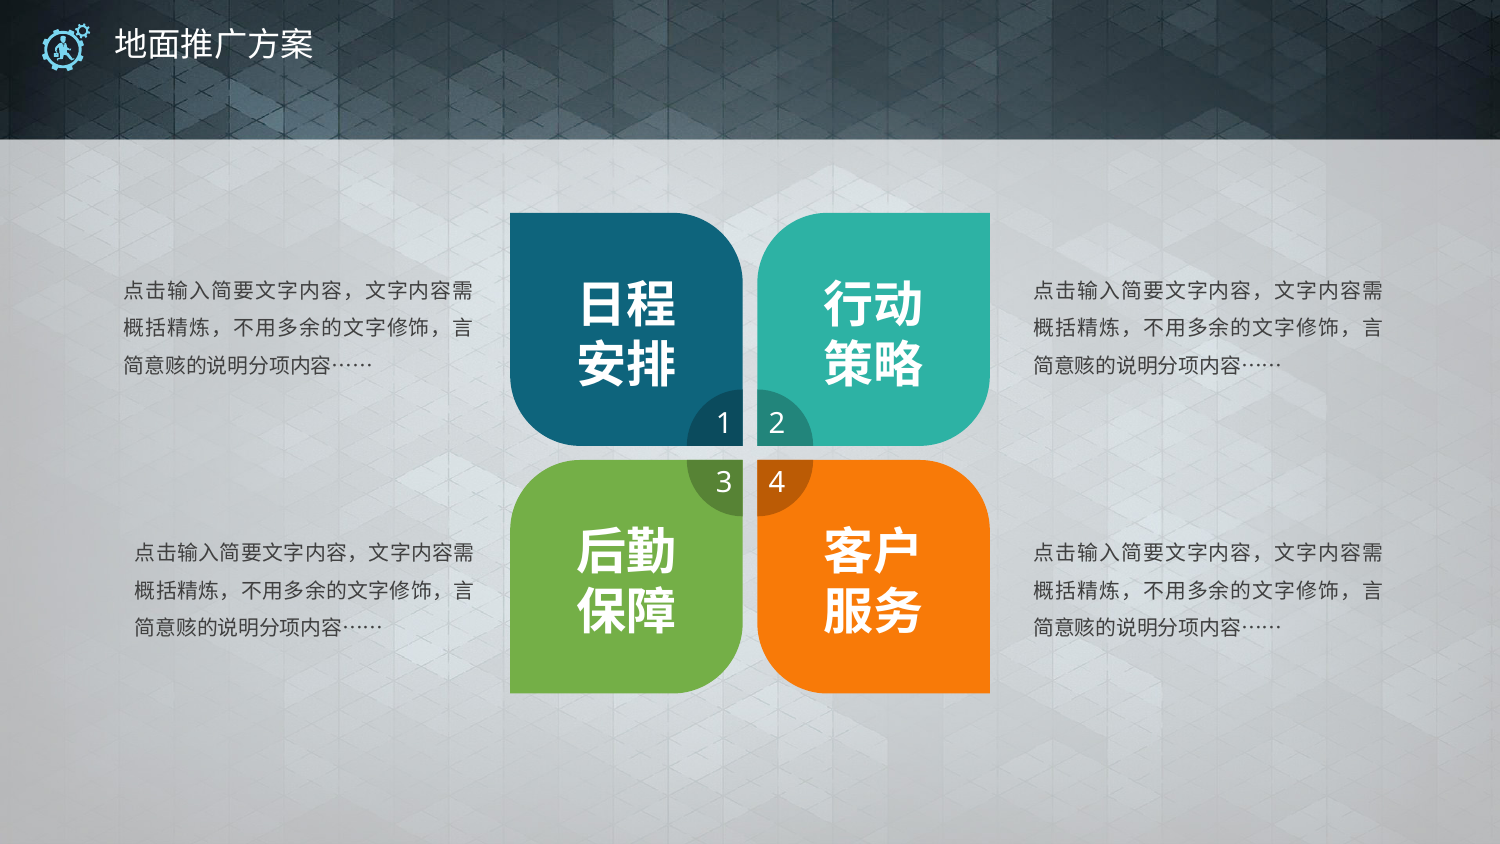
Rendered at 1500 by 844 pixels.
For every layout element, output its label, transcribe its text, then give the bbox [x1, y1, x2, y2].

text_box 1 [713, 404, 733, 440]
text_box 客户服务 [802, 512, 945, 640]
text_box [510, 459, 743, 694]
picture [0, 0, 1500, 844]
text_box [757, 389, 814, 446]
text_box [510, 212, 743, 446]
text_box [757, 212, 990, 446]
text_box 日程安排 [552, 265, 701, 393]
text_box 4 [766, 462, 786, 498]
text_box 点击输入简要文字内容，文字内容需概括精炼，不用多余的文字修饰，言简意赅的说明分项内容…… [134, 527, 475, 640]
text_box 点击输入简要文字内容，文字内容需概括精炼，不用多余的文字修饰，言简意赅的说明分项内容…… [1033, 264, 1383, 378]
text_box [686, 459, 743, 517]
text_box 后勤保障 [554, 512, 699, 640]
text_box [41, 23, 91, 72]
text_box [757, 459, 814, 517]
text_box 点击输入简要文字内容，文字内容需概括精炼，不用多余的文字修饰，言简意赅的说明分项内容…… [123, 264, 474, 378]
text_box 行动策略 [802, 265, 945, 393]
text_box 3 [713, 462, 733, 498]
text_box 点击输入简要文字内容，文字内容需概括精炼，不用多余的文字修饰，言简意赅的说明分项内容…… [1033, 527, 1383, 640]
text_box [757, 459, 990, 694]
title 地面推广方案 [99, 20, 550, 66]
text_box 2 [766, 404, 786, 440]
text_box [686, 389, 743, 446]
